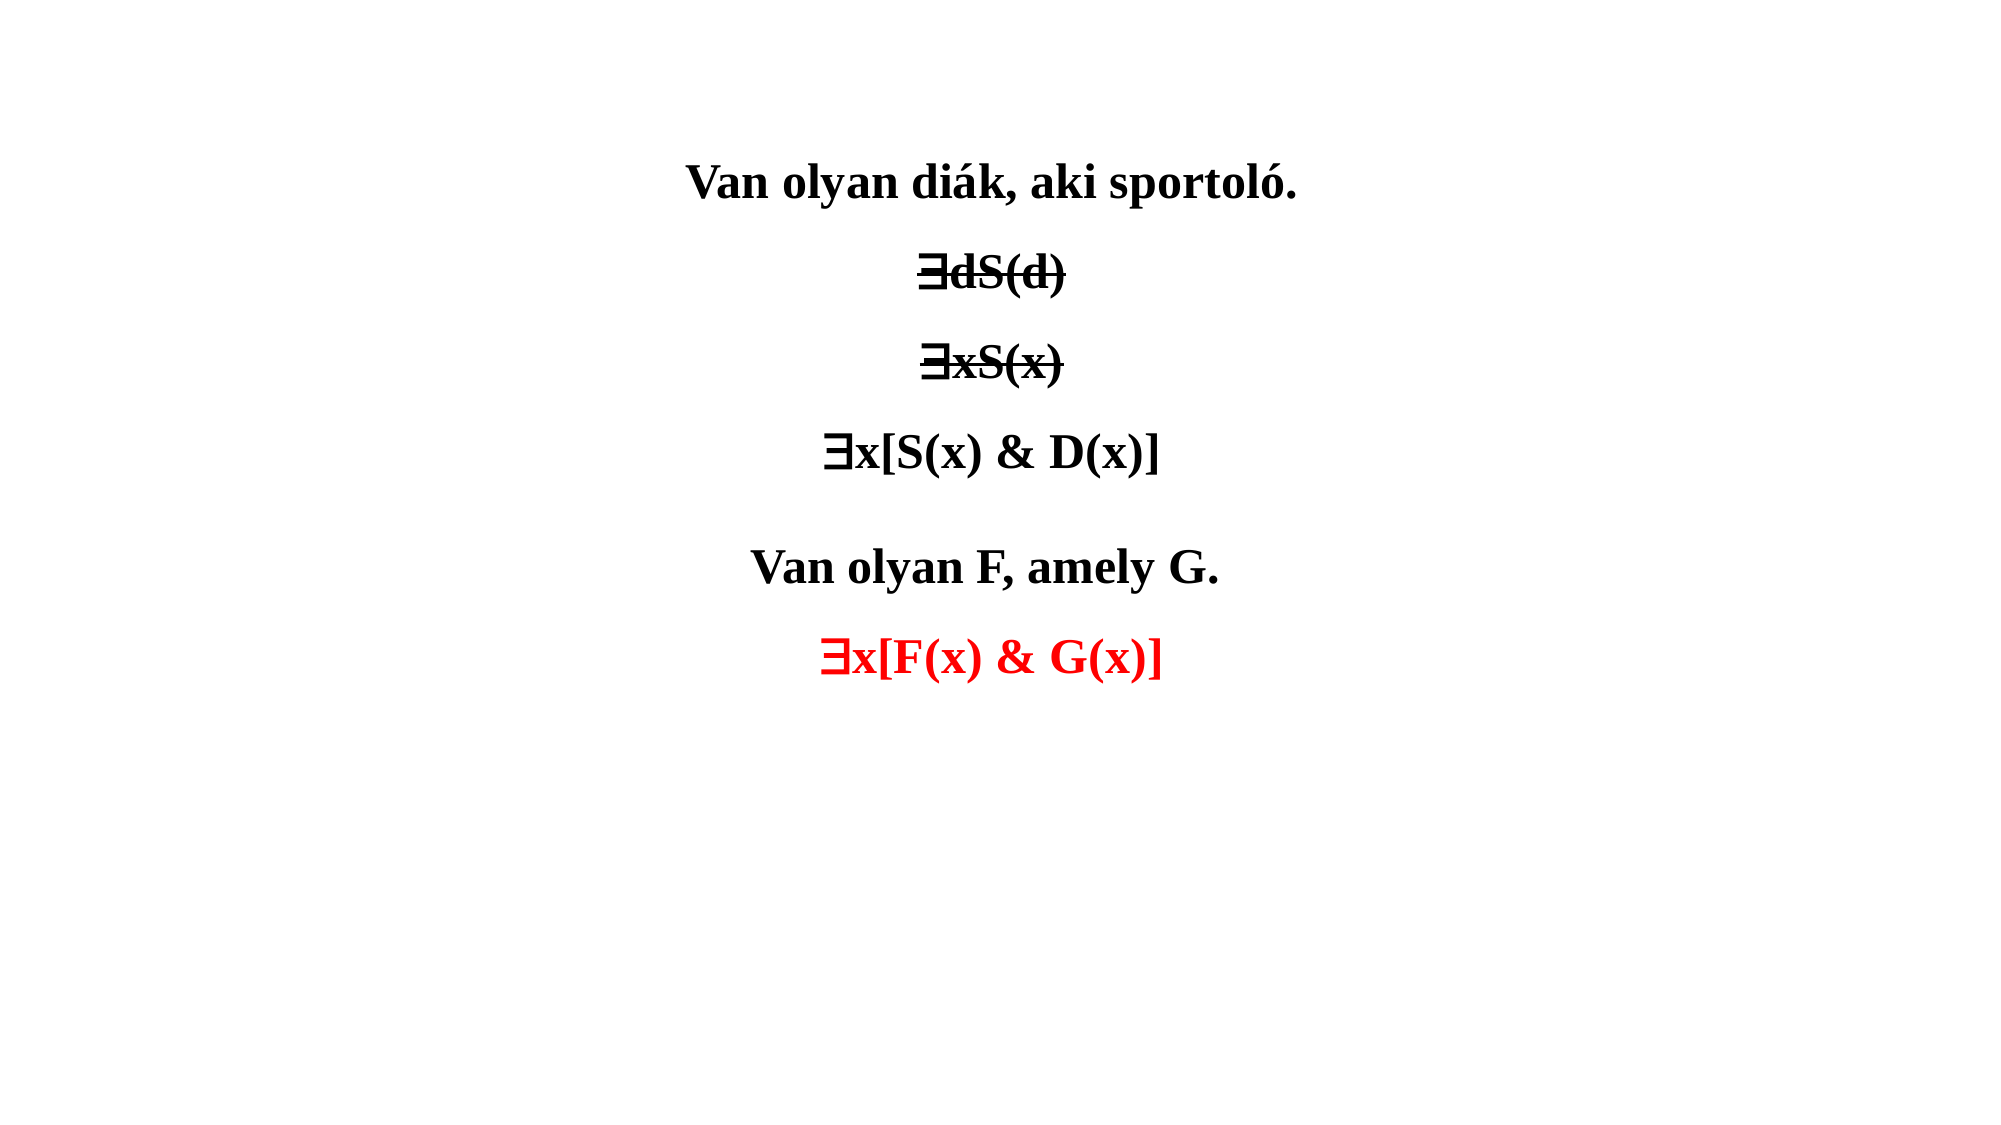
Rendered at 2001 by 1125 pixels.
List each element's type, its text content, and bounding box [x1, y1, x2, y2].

text_box Van olyan diák, aki sportoló. dS(d) xS(x) x[S(x) & D(x)] Van olyan F, amely G. x[F(x) & G(x)] [111, 111, 1873, 781]
